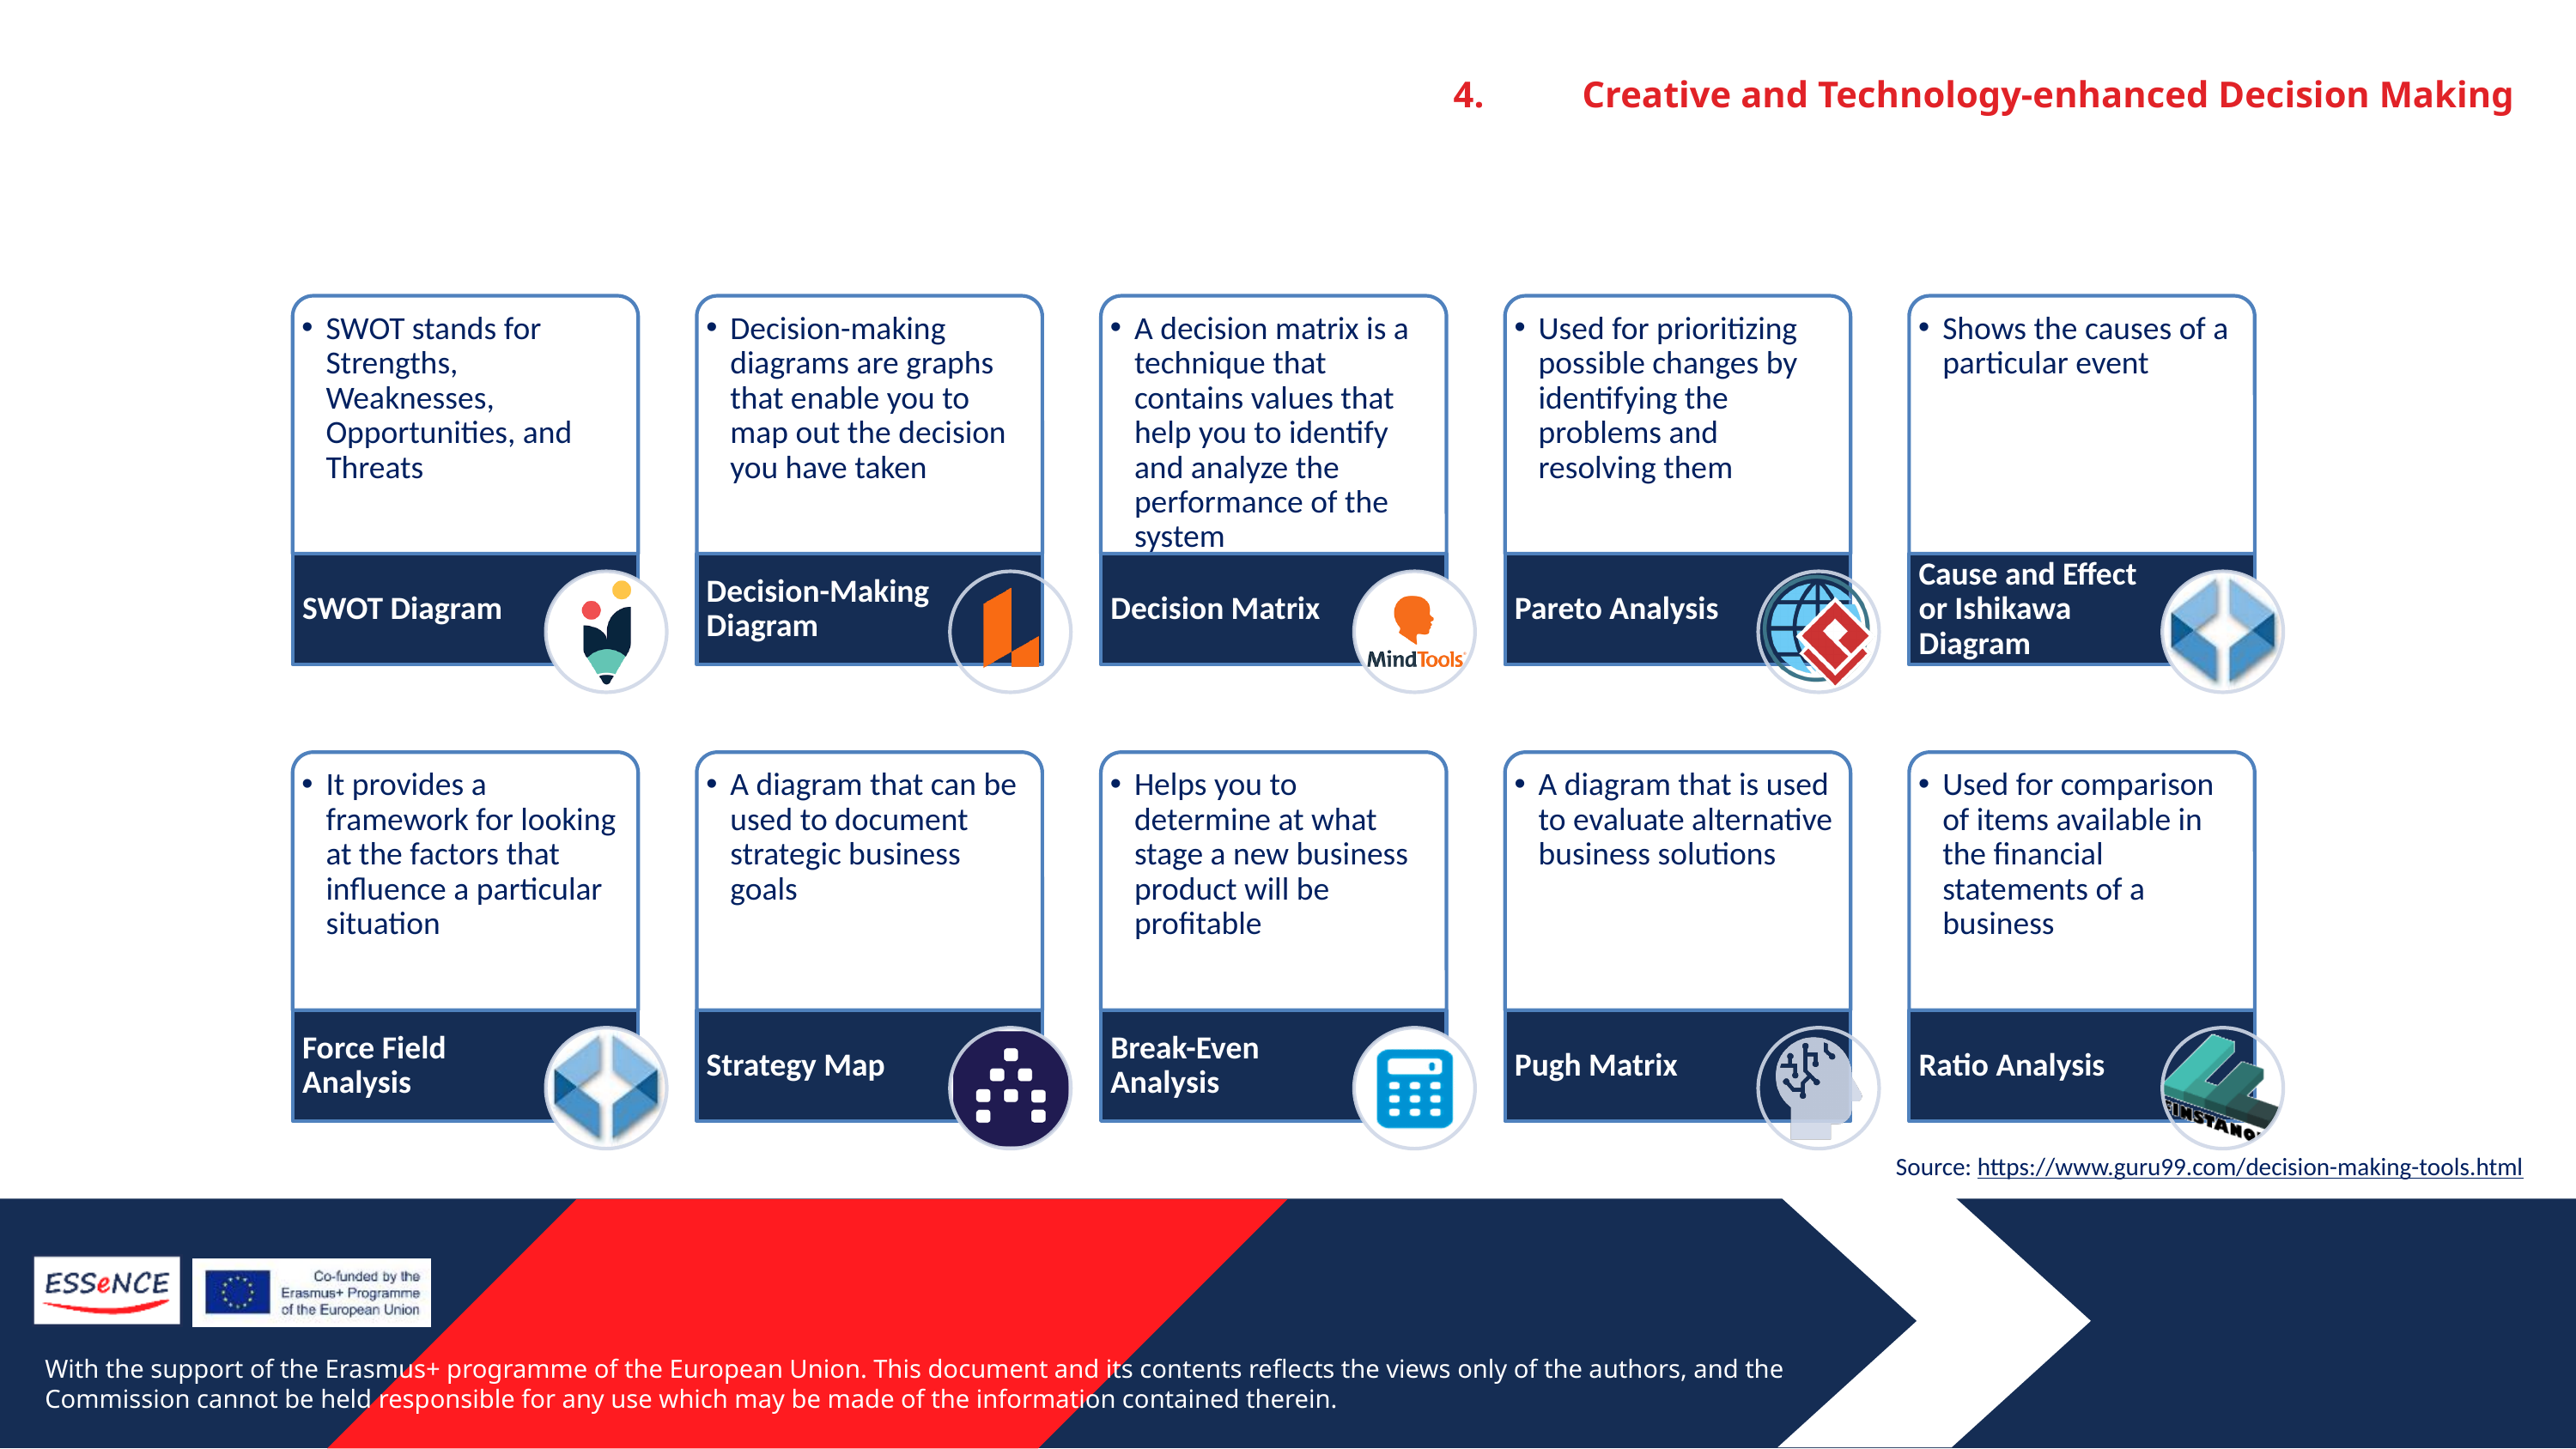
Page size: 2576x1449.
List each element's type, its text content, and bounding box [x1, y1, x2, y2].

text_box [96, 294, 2480, 1150]
text_box 4. Creative and Technology-enhanced Decision Making [815, 70, 2515, 115]
picture [32, 1254, 183, 1328]
picture [192, 1258, 431, 1328]
text_box With the support of the Erasmus+ programme of the European Union. This document and its contents reflects the views only of the authors, and the Commission cannot be held responsible for any use which may be made of the information contained therein. [32, 1346, 1803, 1420]
text_box Source: https://www.guru99.com/decision-making-tools.html [1244, 1144, 2543, 1187]
